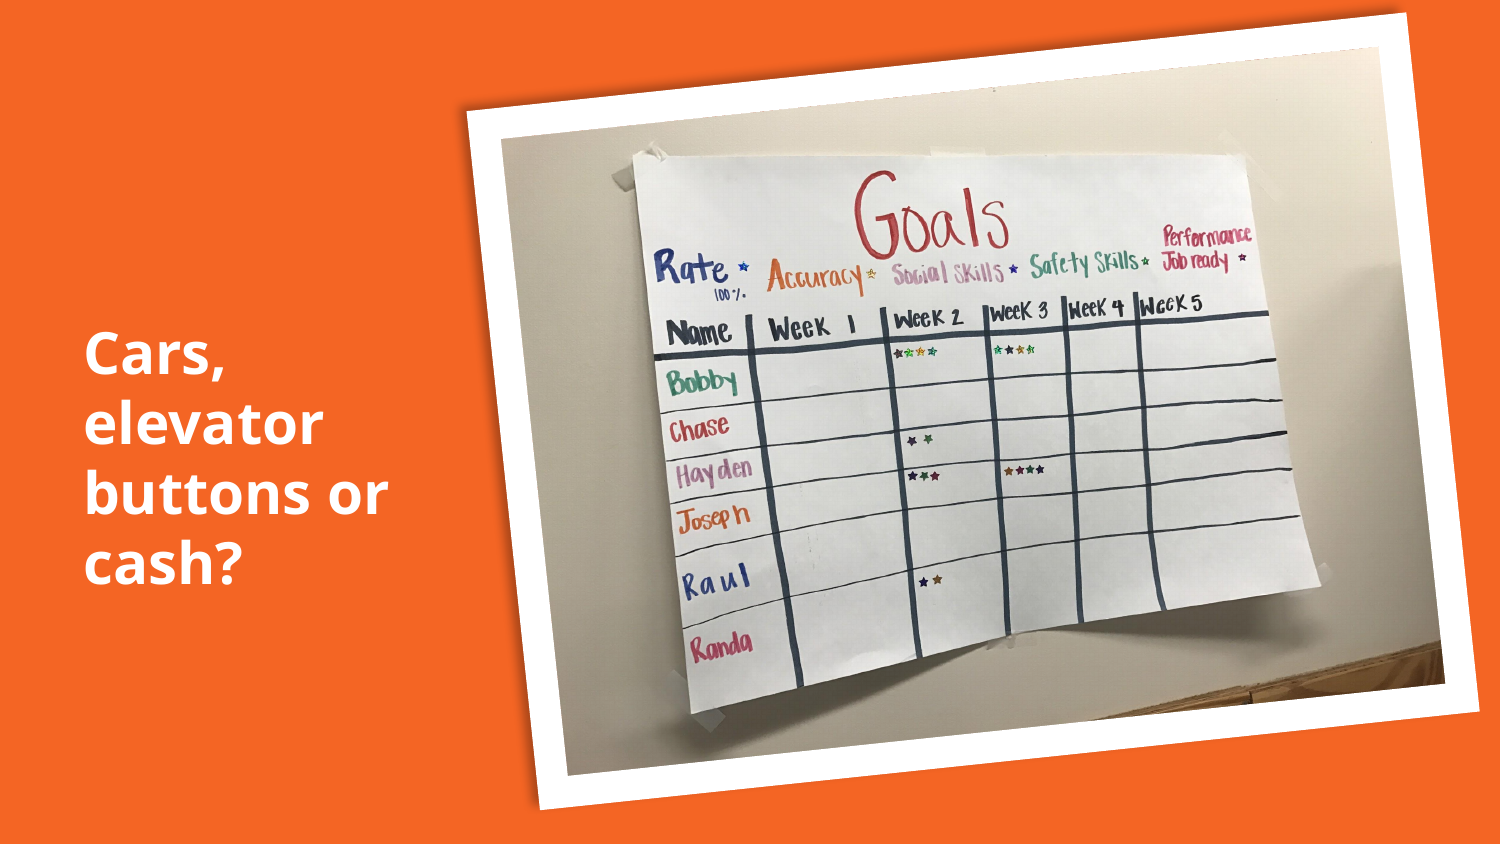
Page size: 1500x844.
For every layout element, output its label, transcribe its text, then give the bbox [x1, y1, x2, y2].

title Cars, elevator buttons or cash? [68, 301, 484, 407]
picture [502, 47, 1445, 775]
